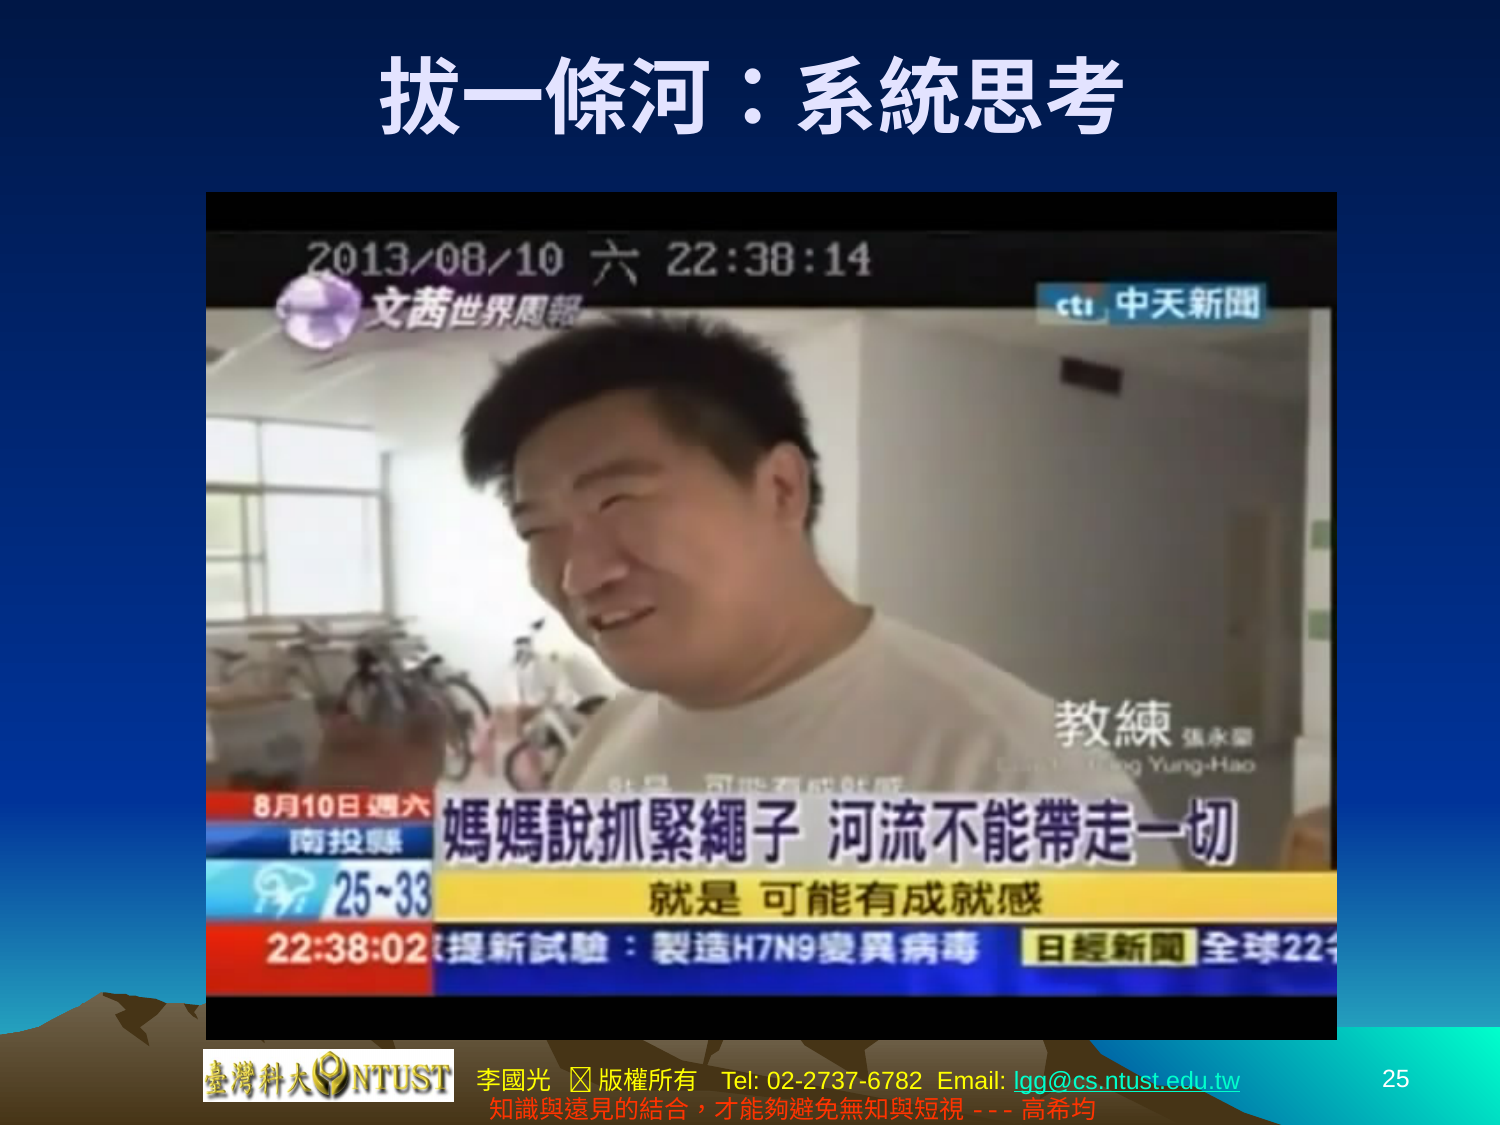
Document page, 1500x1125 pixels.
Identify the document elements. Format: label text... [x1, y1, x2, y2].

slide_number 25 [1074, 1024, 1426, 1101]
picture [203, 1049, 454, 1102]
picture [206, 192, 1337, 1041]
title 拔一條河：系統思考 [77, 0, 1429, 188]
